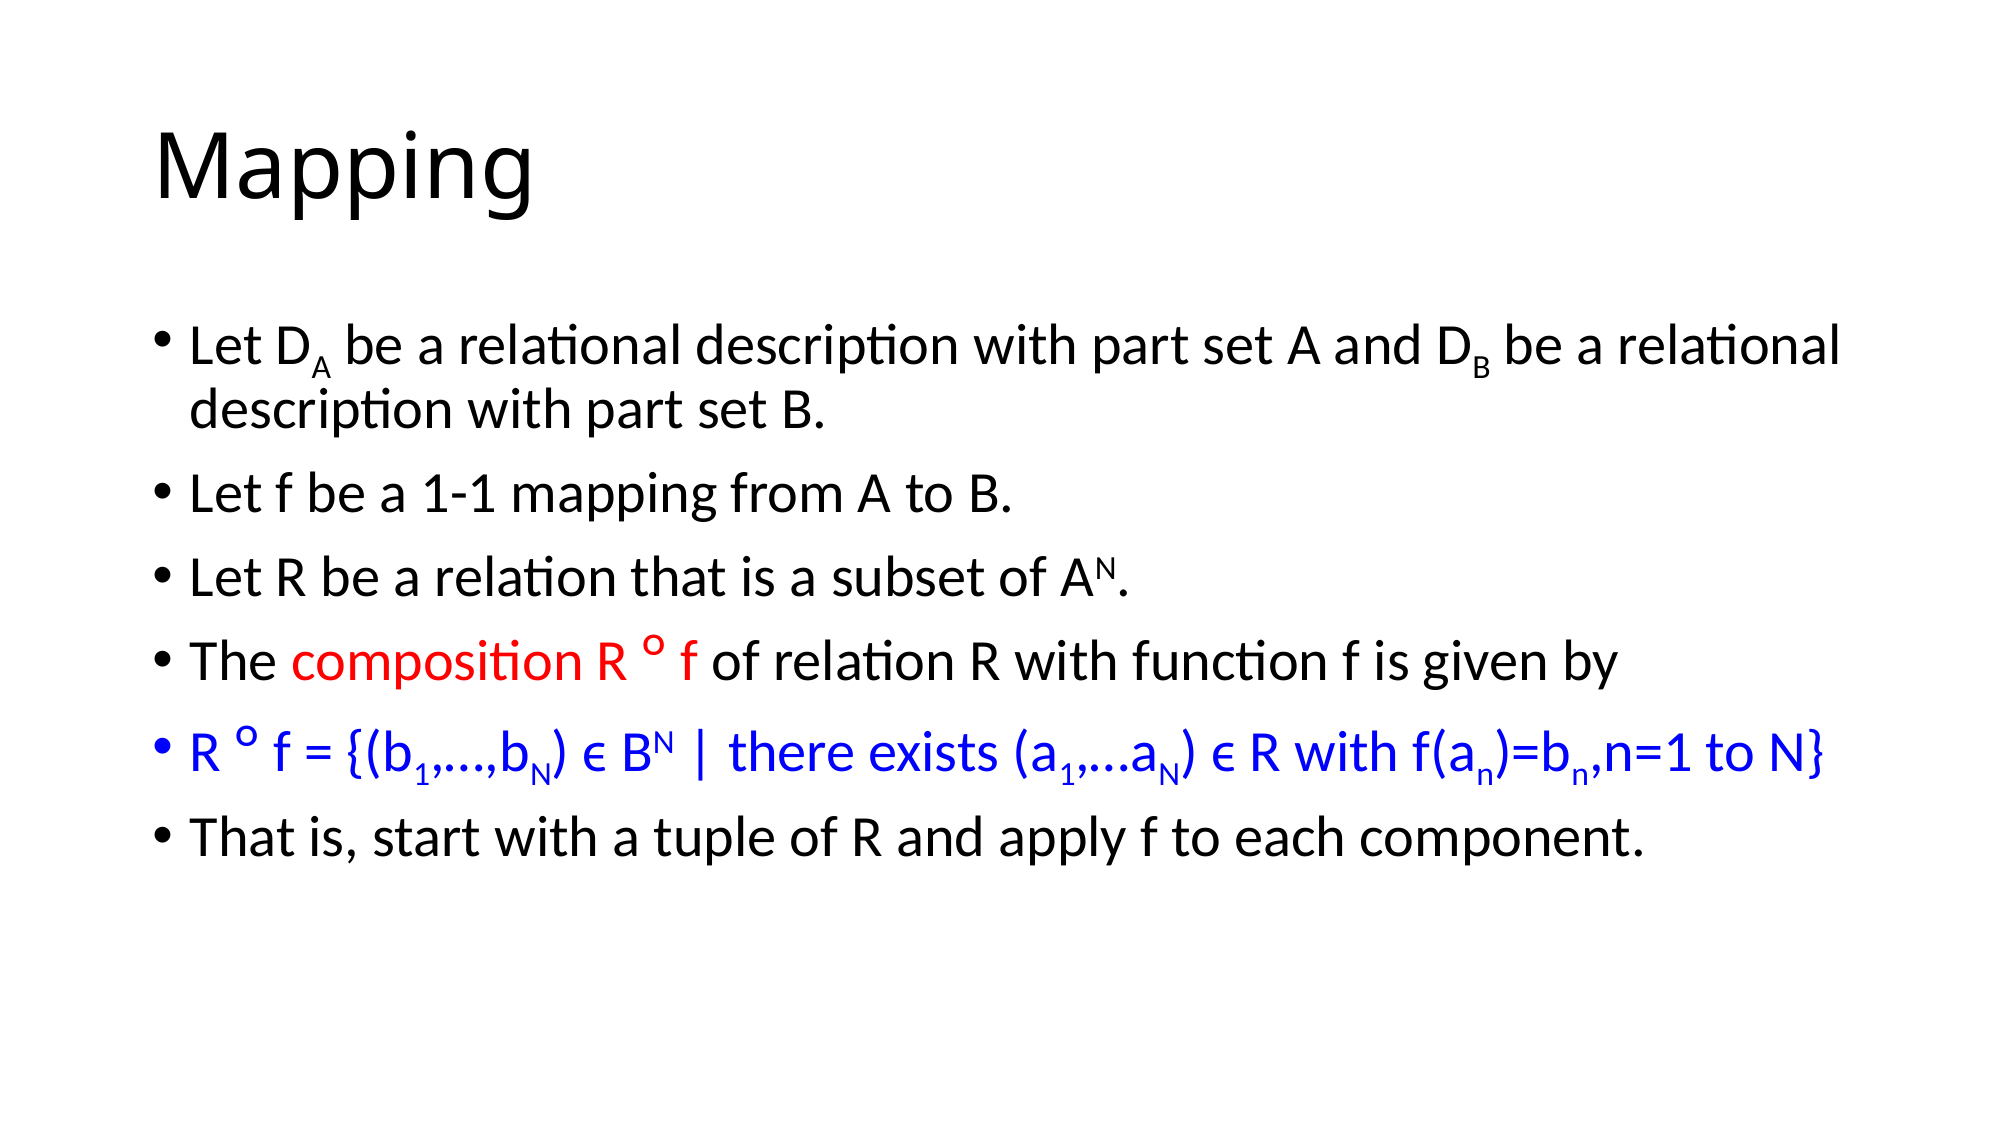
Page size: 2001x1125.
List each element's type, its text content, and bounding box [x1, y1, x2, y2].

list Let DA be a relational description with part set A and DB be a relational description with part set B. Let f be a 1-1 mapping from A to B. Let R be a relation that is a subset of AN. The composition R ᴼ f of relation R with function f is given by R ᴼ f = {(b1,…,bN) ϵ BN | there exists (a1,…aN) ϵ R with f(an)=bn,n=1 to N} That is, start with a tuple of R and apply f to each component. [137, 299, 1863, 1014]
title Mapping [137, 59, 1863, 278]
